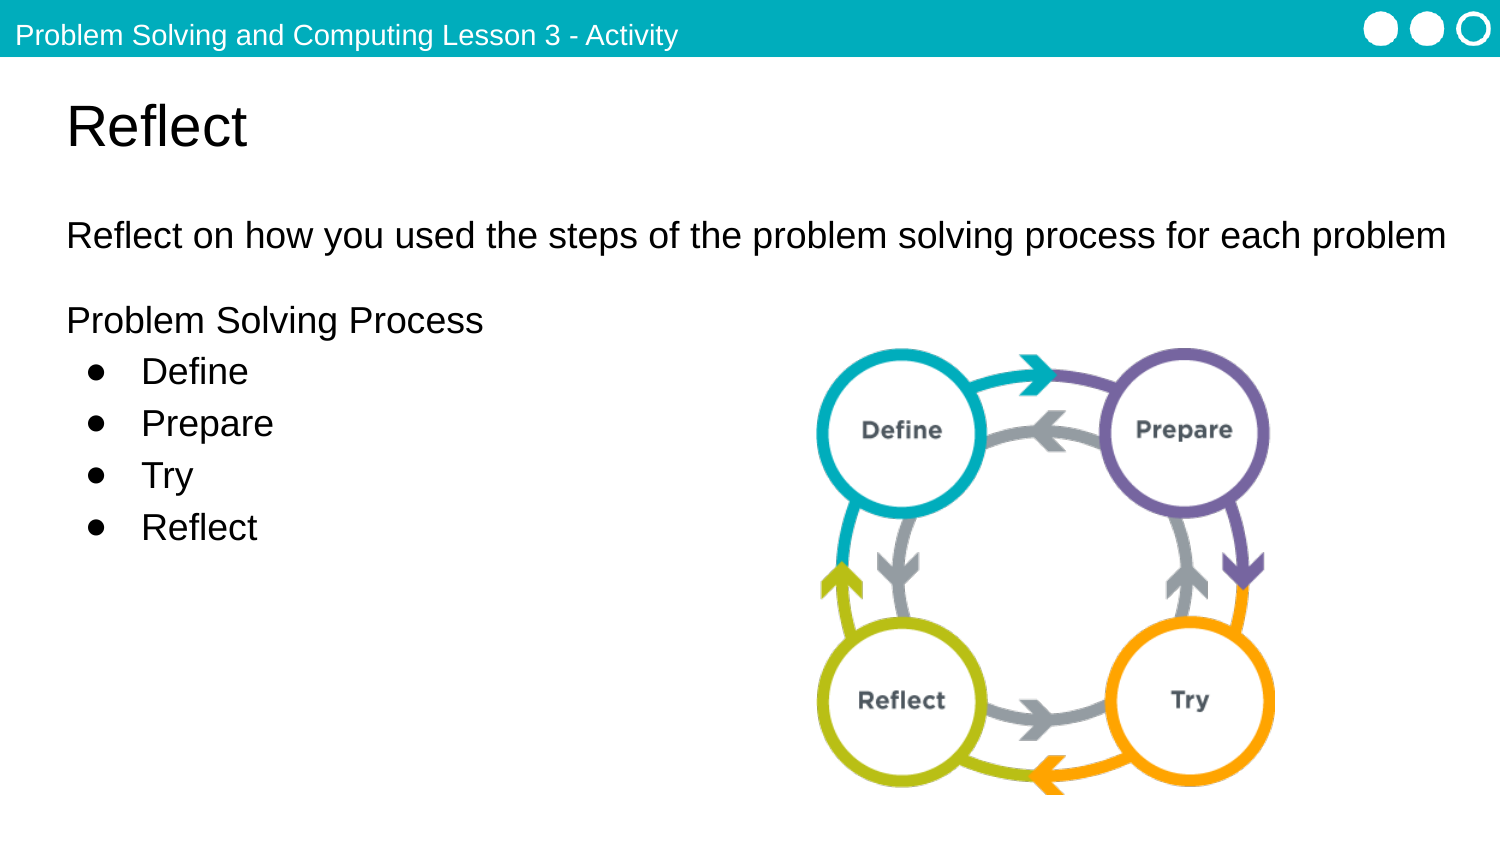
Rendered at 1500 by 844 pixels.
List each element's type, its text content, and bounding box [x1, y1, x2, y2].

text_box Problem Solving and Computing Lesson 3 - Activity [0, 0, 750, 58]
list Reflect on how you used the steps of the problem solving process for each problem Problem Solving Process Define Prepare Try Reflect [51, 189, 1482, 750]
title Reflect [51, 72, 1449, 167]
picture [0, 0, 1500, 844]
